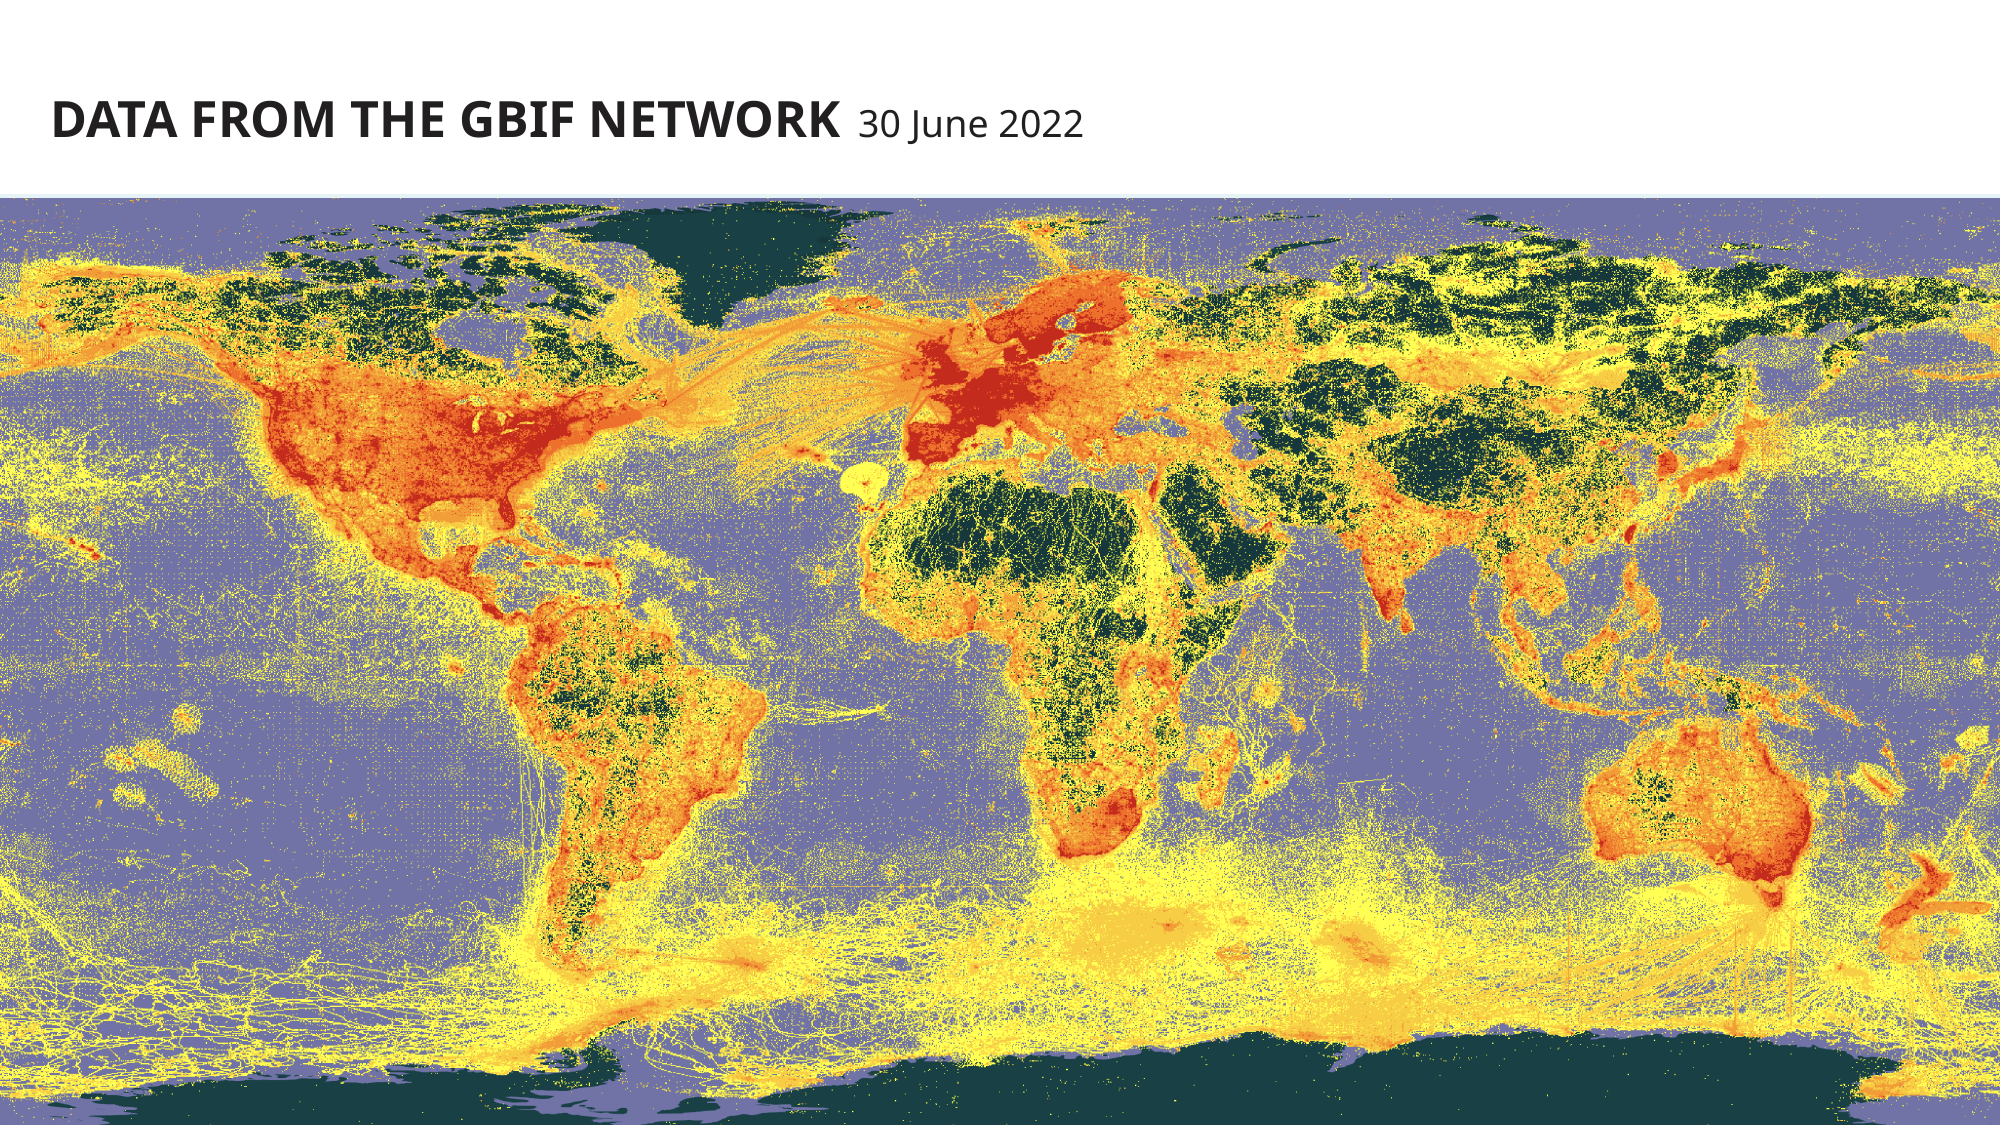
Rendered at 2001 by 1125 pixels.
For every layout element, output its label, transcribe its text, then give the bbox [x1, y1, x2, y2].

picture [0, 197, 2000, 1125]
title Data From the GBIF Network 30 June 2022 [38, 75, 1959, 167]
